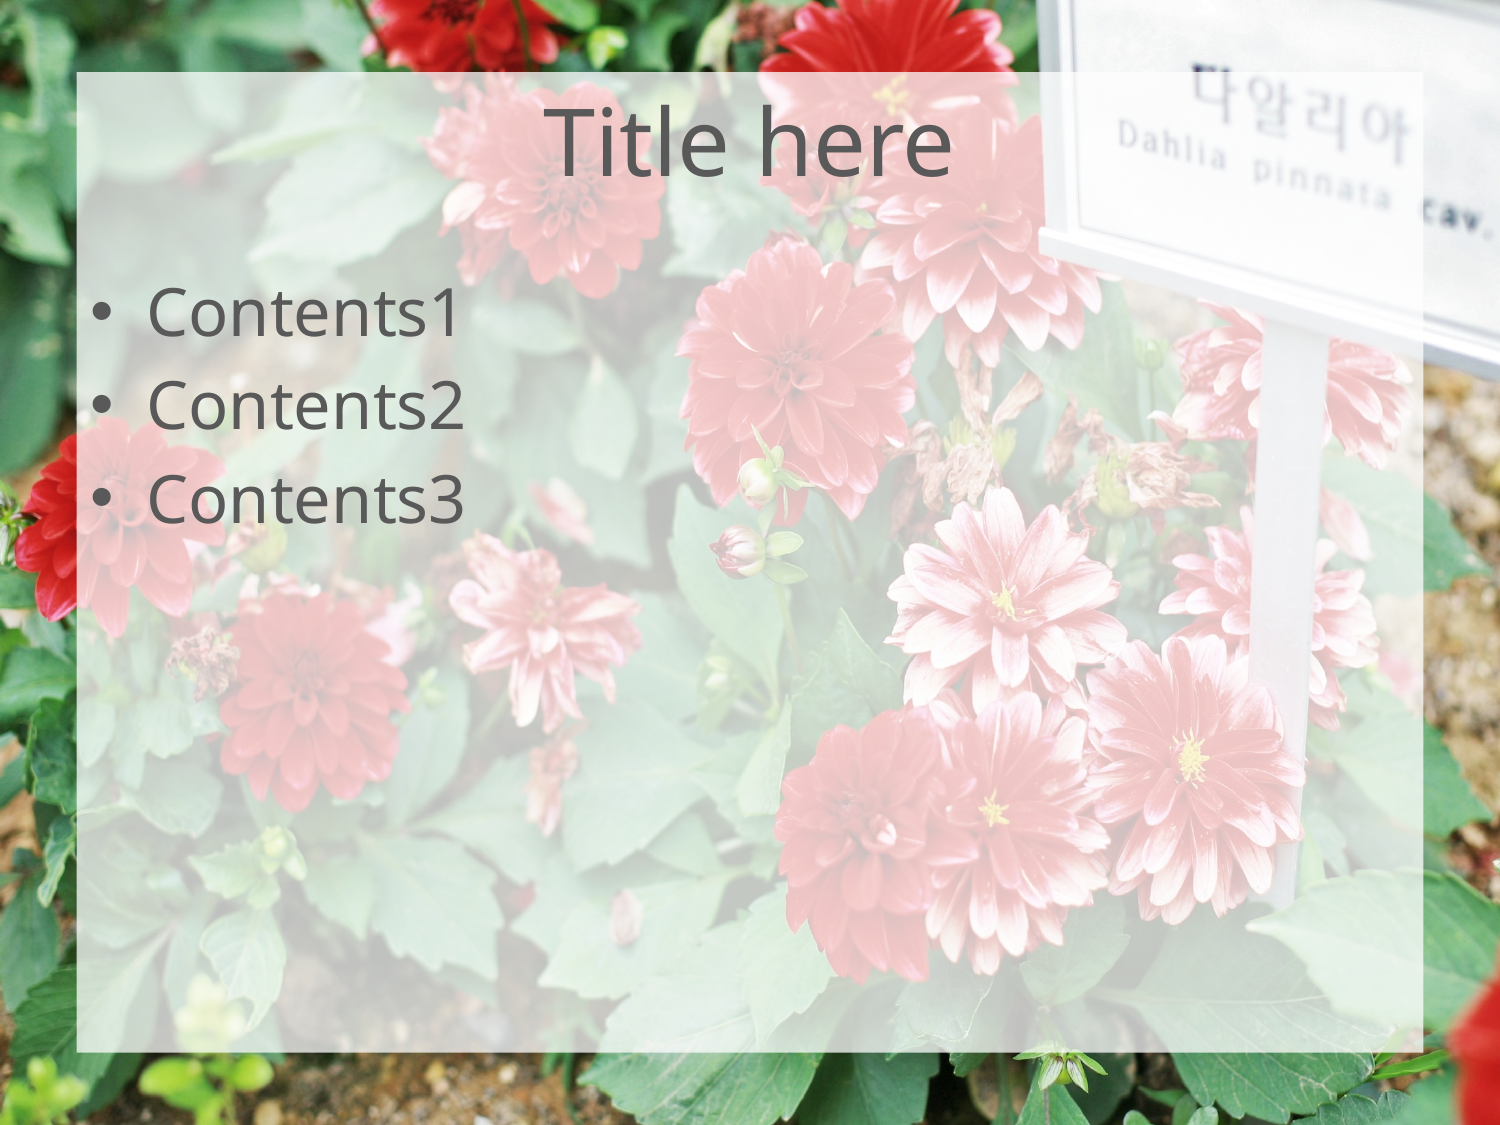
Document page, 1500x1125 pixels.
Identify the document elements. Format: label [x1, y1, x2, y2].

text_box [0, 0, 1500, 1125]
